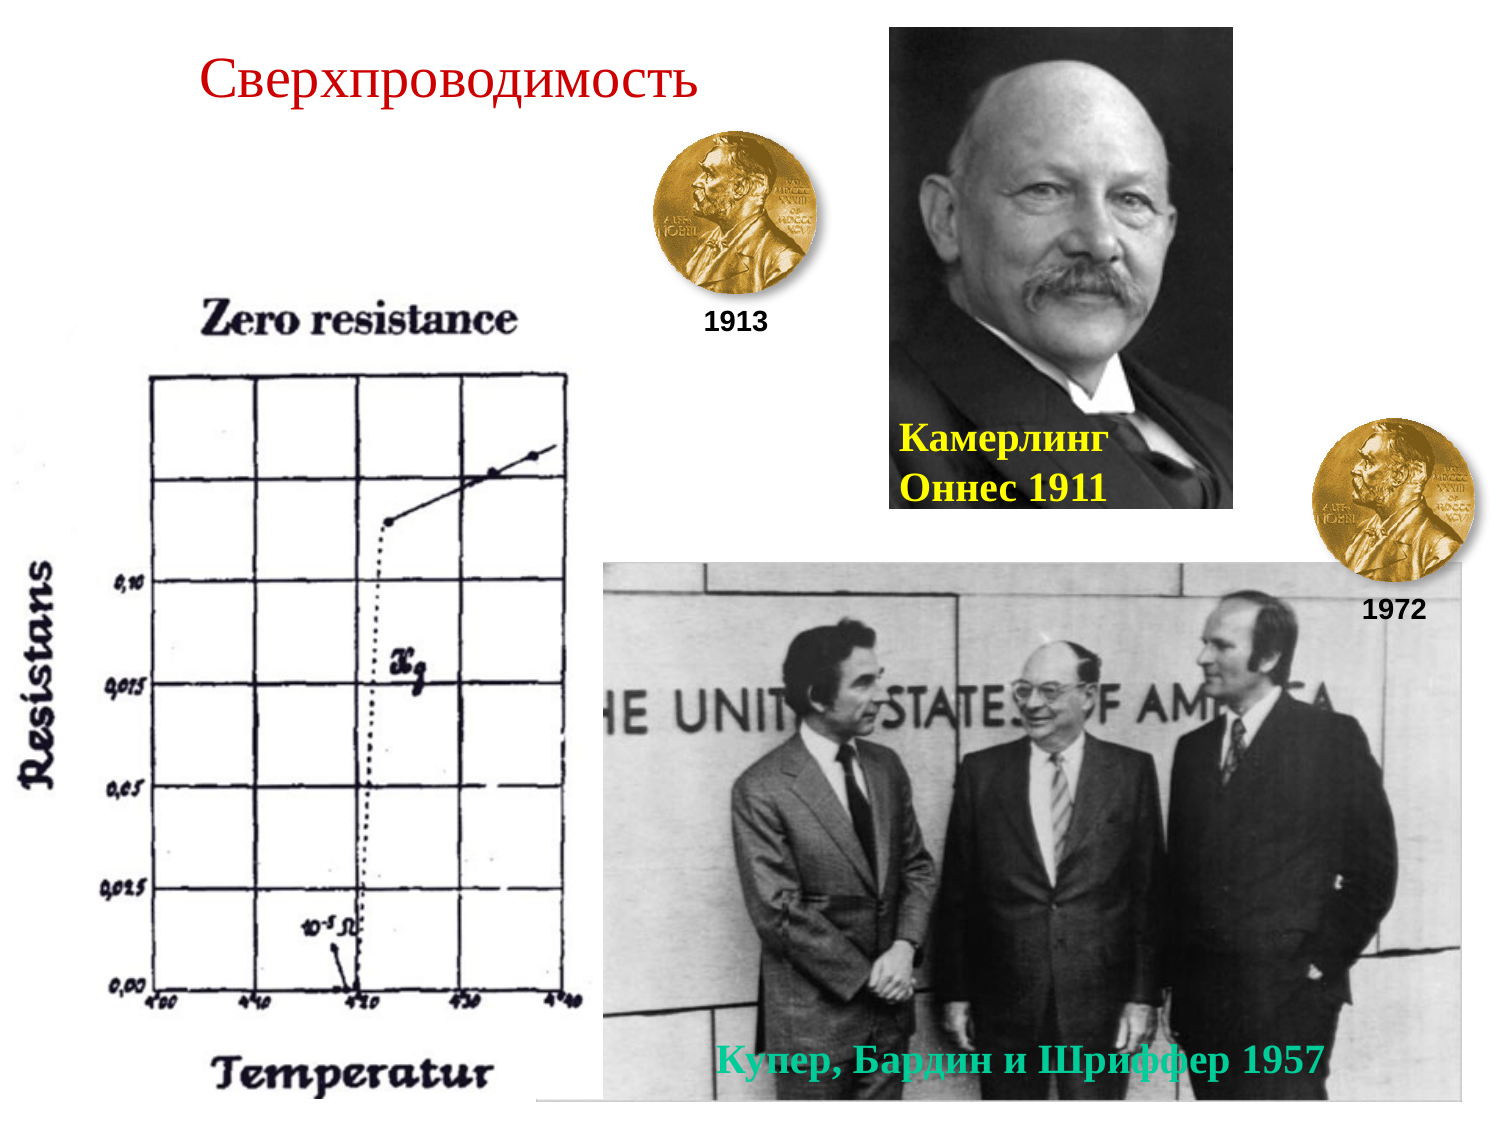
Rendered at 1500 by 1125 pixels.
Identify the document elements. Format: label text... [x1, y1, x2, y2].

picture [889, 26, 1233, 509]
picture [0, 281, 1462, 1103]
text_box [653, 130, 817, 346]
title Сверхпроводимость [0, 22, 902, 126]
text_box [1311, 418, 1475, 634]
